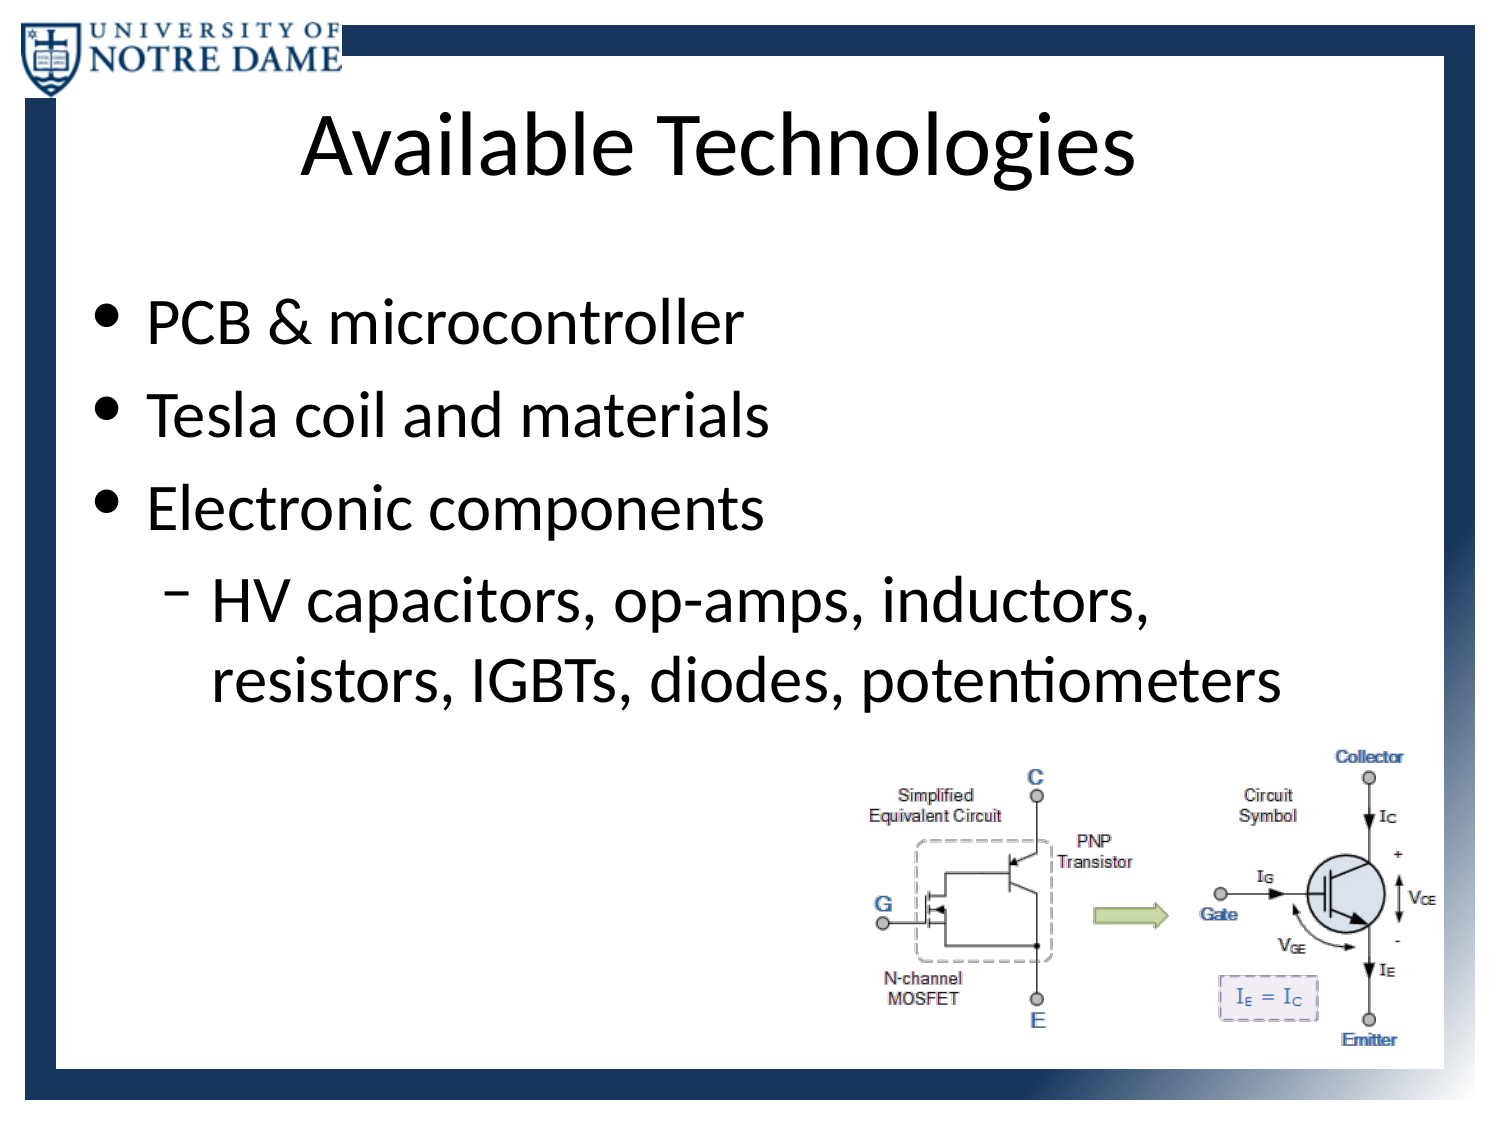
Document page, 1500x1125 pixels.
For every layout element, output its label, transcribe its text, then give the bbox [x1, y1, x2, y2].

title Available Technologies [75, 45, 1425, 233]
picture [868, 745, 1436, 1051]
list PCB & microcontroller Tesla coil and materials Electronic components HV capacitors, op-amps, inductors, resistors, IGBTs, diodes, potentiometers [75, 262, 1425, 1005]
picture [21, 22, 342, 98]
